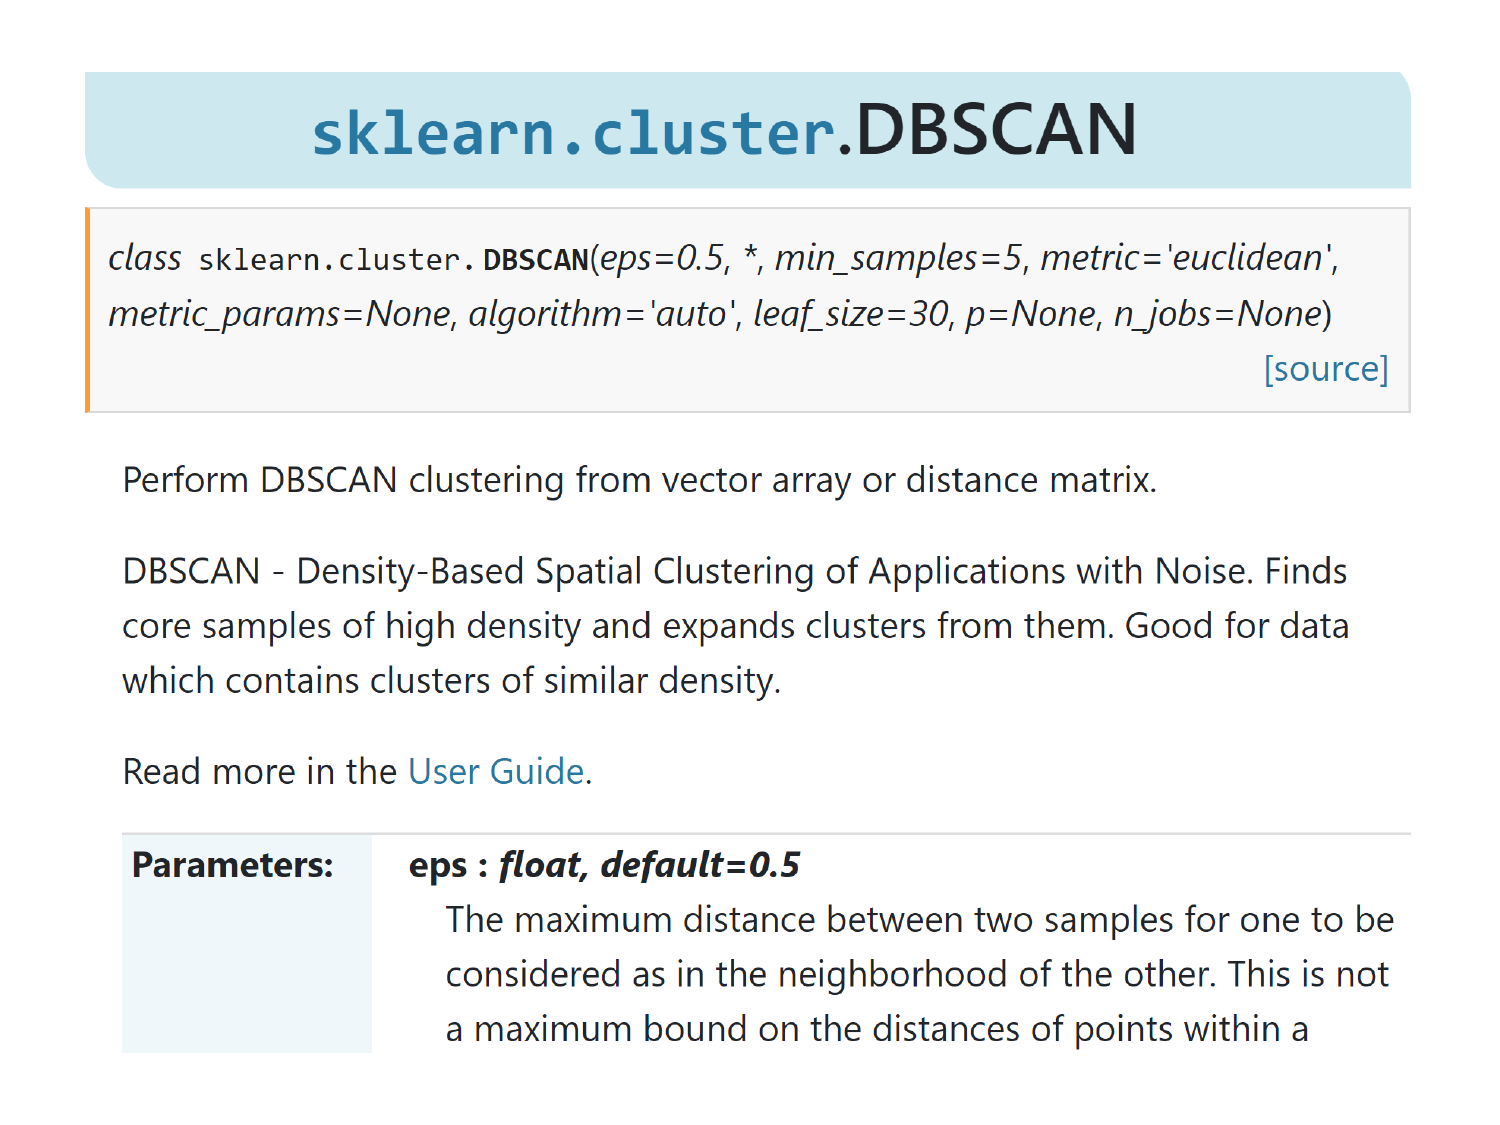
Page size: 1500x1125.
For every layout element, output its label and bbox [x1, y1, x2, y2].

picture [68, 71, 1432, 1054]
